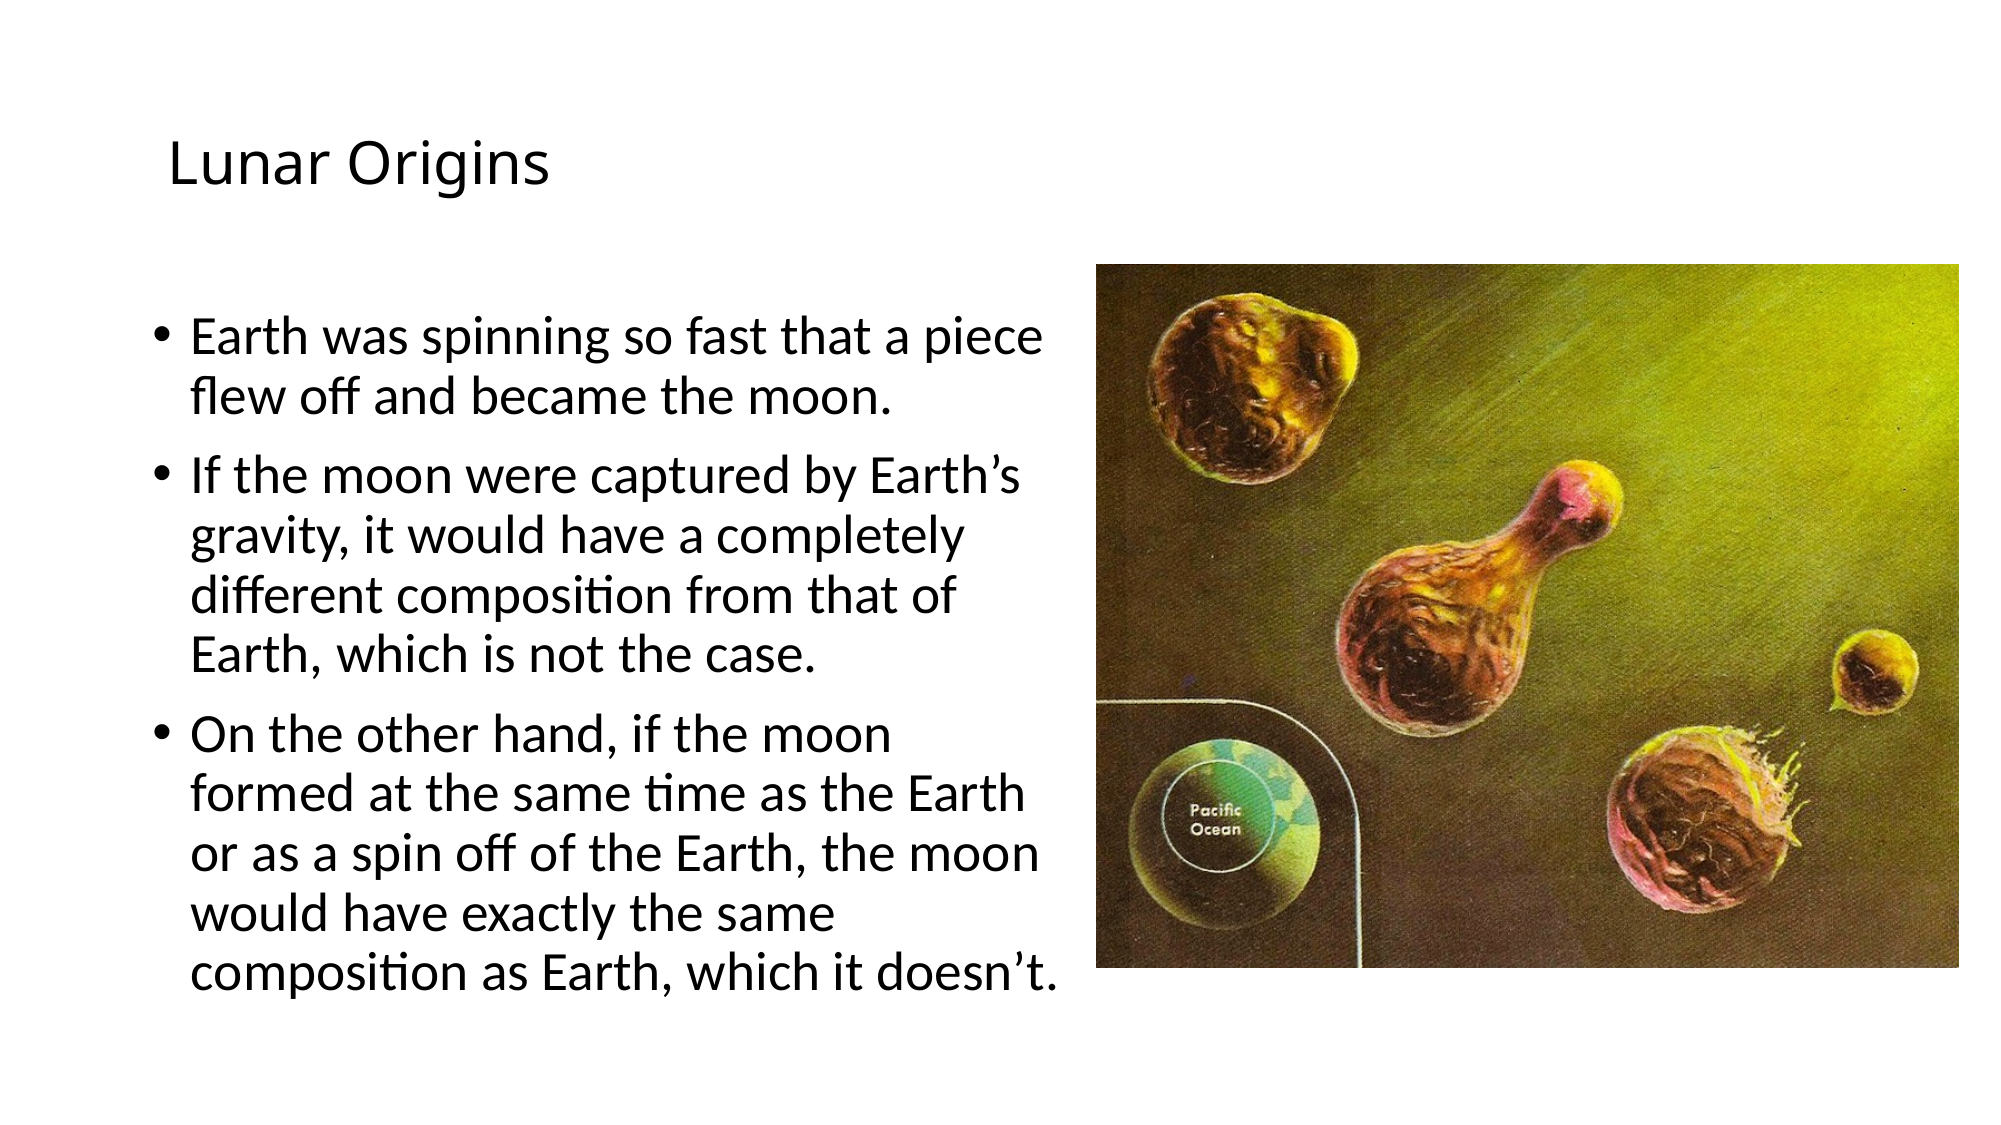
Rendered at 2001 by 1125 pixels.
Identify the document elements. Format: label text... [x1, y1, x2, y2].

title Lunar Origins [137, 59, 1863, 278]
picture [1096, 264, 1959, 968]
list Earth was spinning so fast that a piece flew off and became the moon. If the moon were captured by Earth’s gravity, it would have a completely different composition from that of Earth, which is not the case. On the other hand, if the moon formed at the same time as the Earth or as a spin off of the Earth, the moon would have exactly the same composition as Earth, which it doesn’t. [137, 299, 1082, 1063]
